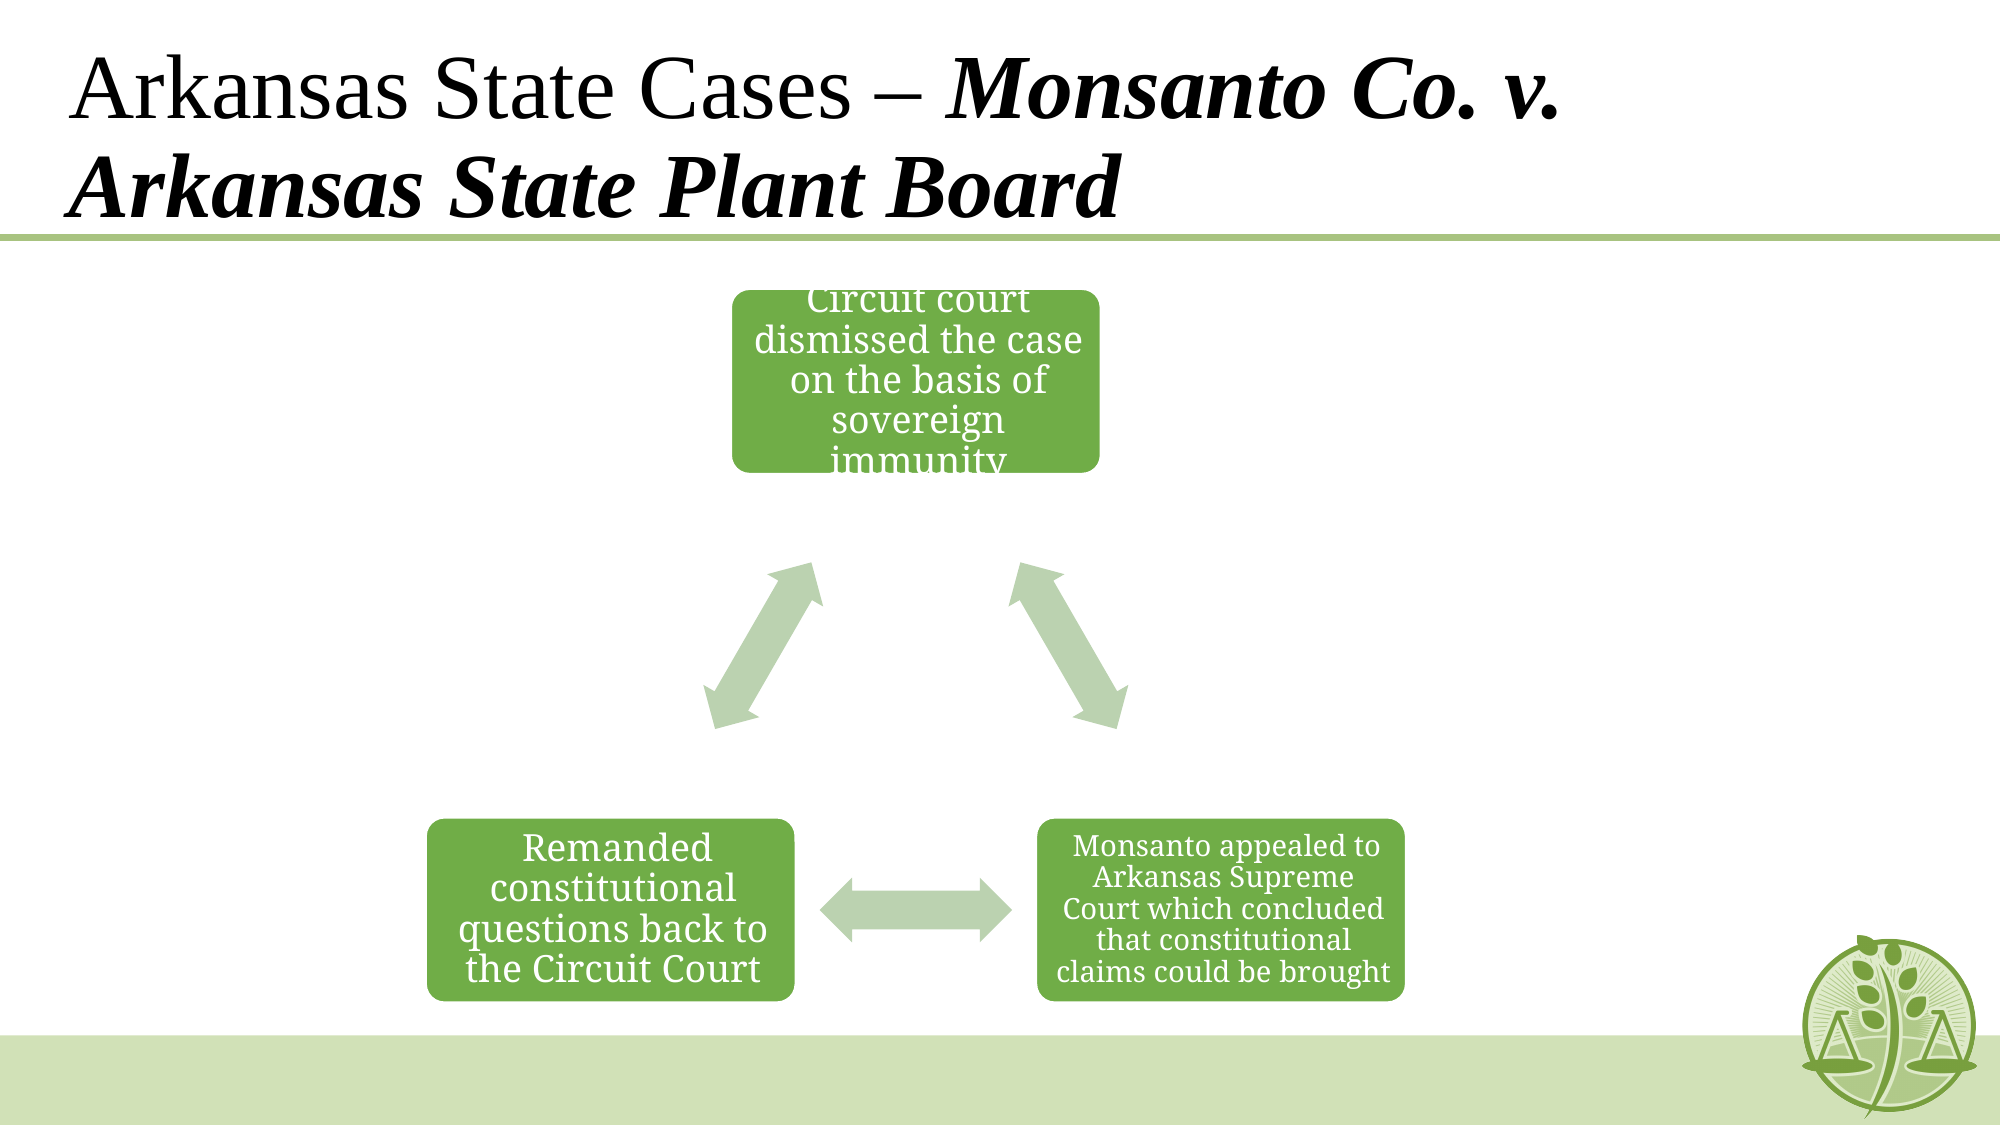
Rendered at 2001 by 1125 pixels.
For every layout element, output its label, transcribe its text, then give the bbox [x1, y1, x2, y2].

picture [1802, 935, 1977, 1120]
title Arkansas State Cases – Monsanto Co. v. Arkansas State Plant Board [53, 29, 1779, 247]
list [53, 288, 1779, 1003]
